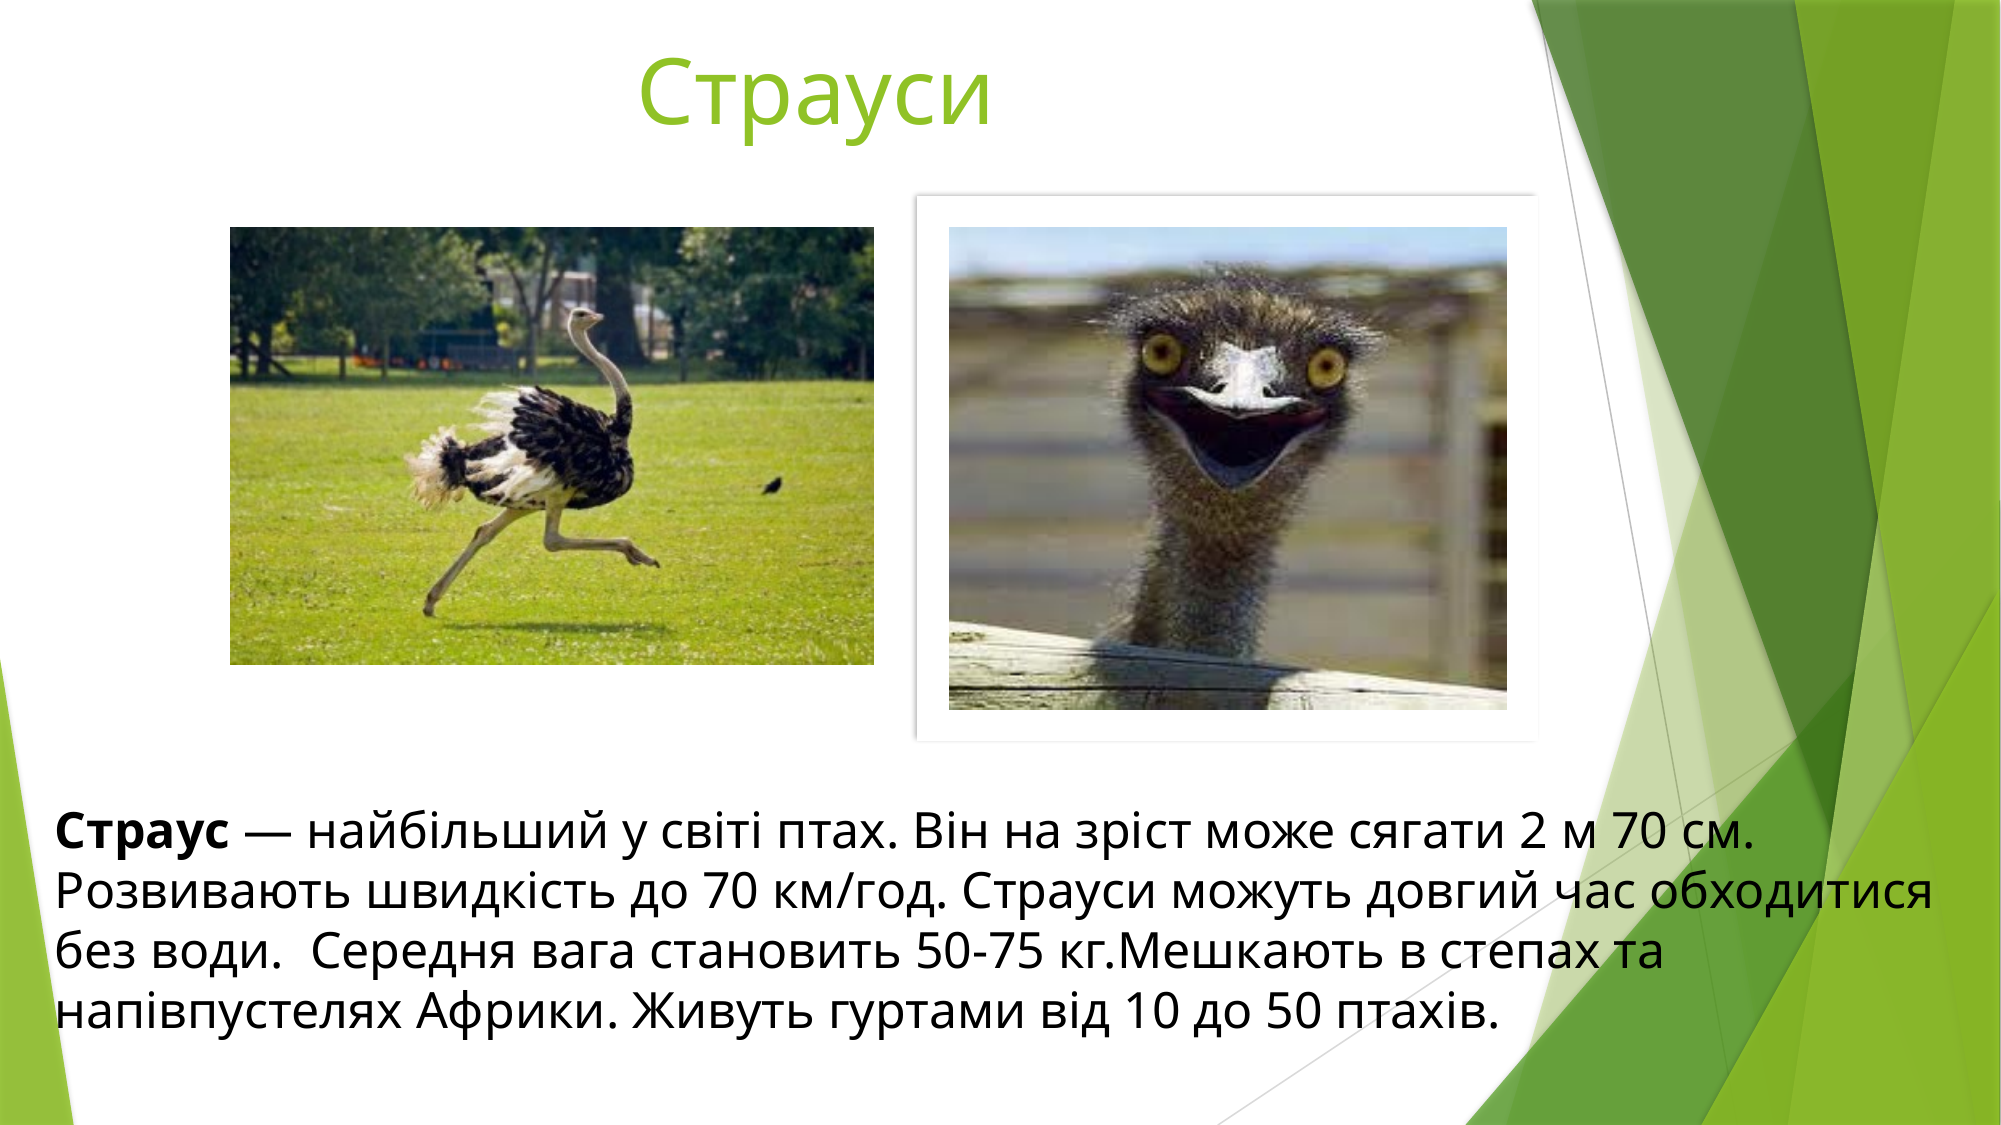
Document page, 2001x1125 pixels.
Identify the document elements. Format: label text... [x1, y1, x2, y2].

text_box Страус — найбільший у світі птах. Він на зріст може сягати 2 м 70 см. Розвивають швидкість до 70 км/год. Страуси можуть довгий час обходитися без води. Середня вага становить 50-75 кг.Мешкають в степах та напівпустелях Африки. Живуть гуртами від 10 до 50 птахів. [40, 791, 1950, 1047]
title Страуси [110, 25, 1522, 243]
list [229, 226, 875, 666]
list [948, 226, 1507, 711]
